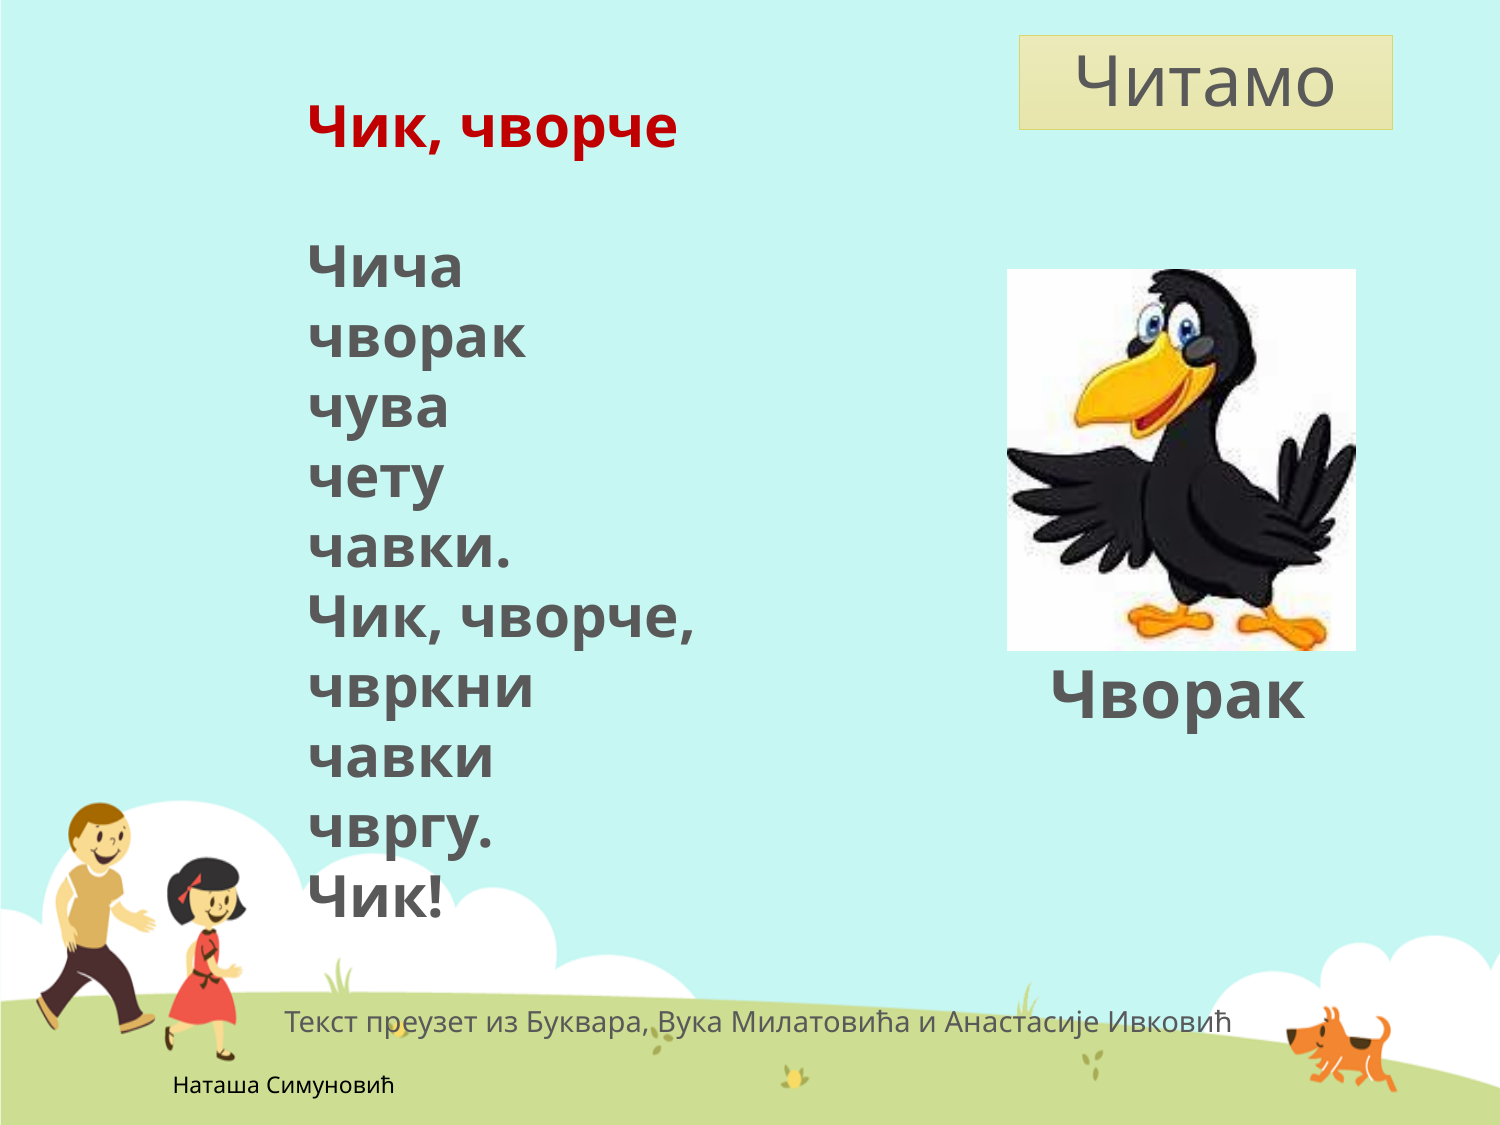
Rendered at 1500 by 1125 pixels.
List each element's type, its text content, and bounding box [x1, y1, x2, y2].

picture [0, 0, 1500, 1125]
text_box Чворак [1035, 651, 1321, 740]
text_box Чик, чворче Чича чворак чува чету чавки. Чик, чворче, чвркни чавки чвргу. Чик! [292, 81, 726, 937]
text_box Текст преузет из Буквара, Вука Милатовића и Анастасије Ивковић [269, 996, 1360, 1046]
title Читамо [1019, 35, 1393, 130]
footer Наташа Симуновић [157, 1067, 1004, 1105]
